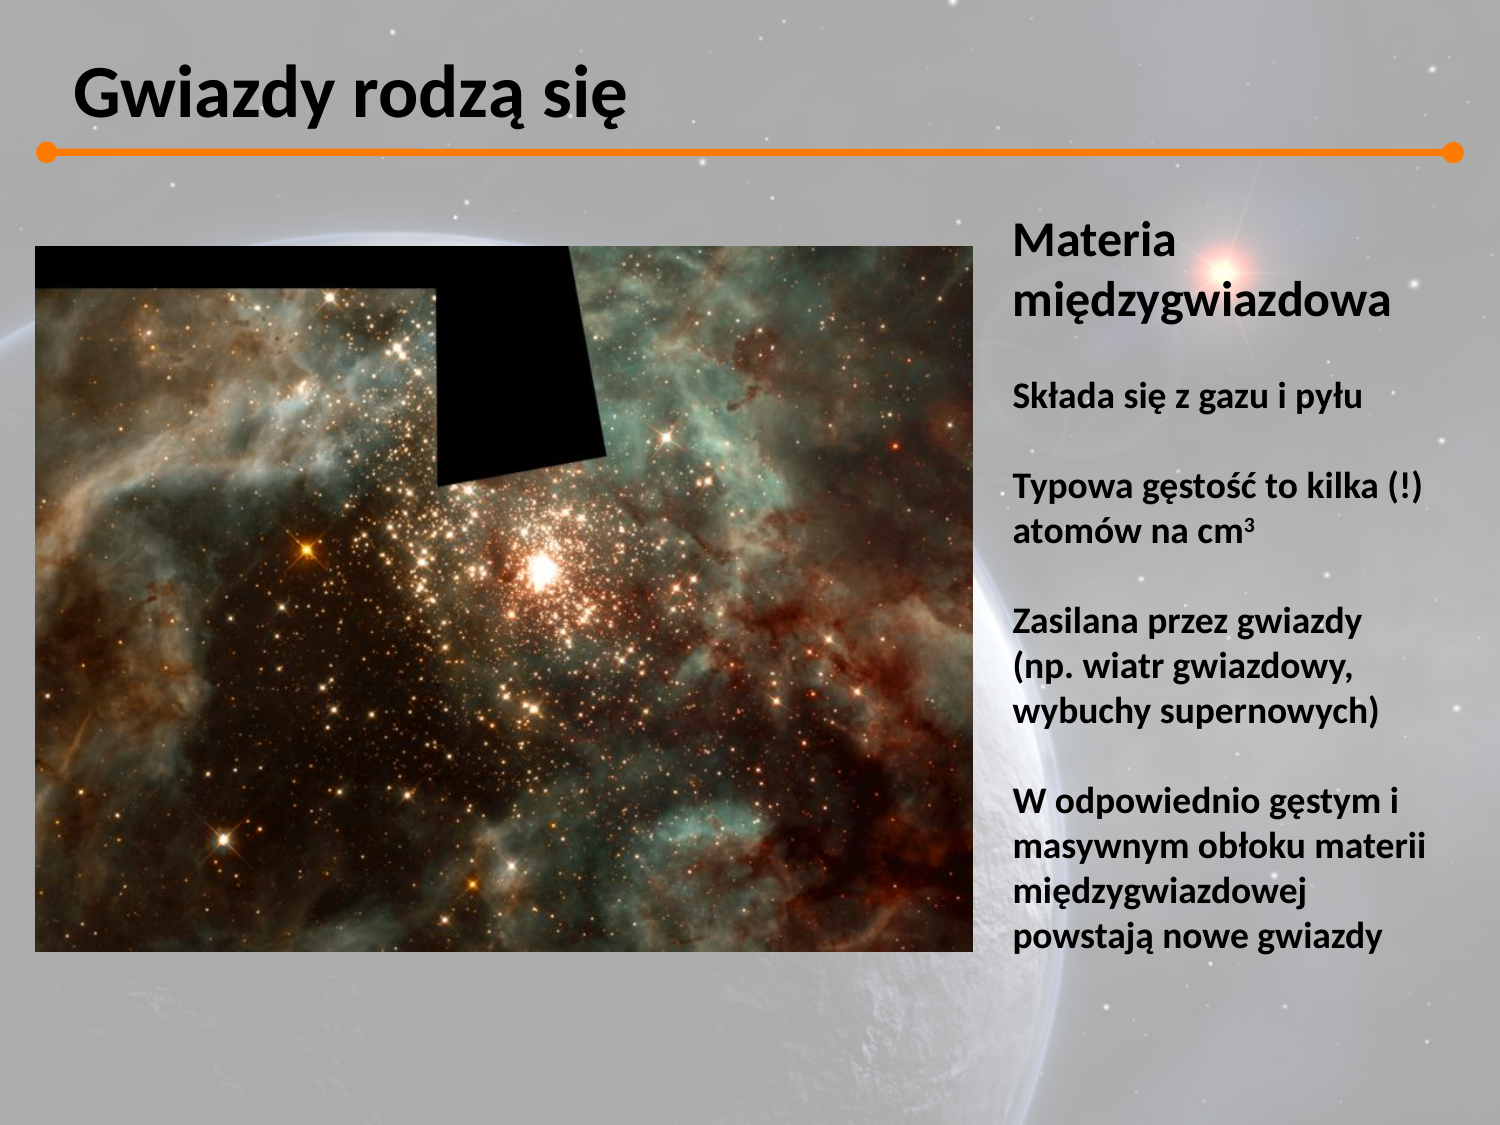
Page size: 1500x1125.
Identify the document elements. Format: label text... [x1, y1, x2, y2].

text_box Materia międzygwiazdowa Składa się z gazu i pyłu Typowa gęstość to kilka (!) atomów na cm3 Zasilana przez gwiazdy (np. wiatr gwiazdowy, wybuchy supernowych) W odpowiednio gęstym i masywnym obłoku materii międzygwiazdowej powstają nowe gwiazdy [997, 199, 1451, 964]
text_box Gwiazdy rodzą się [58, 35, 1442, 140]
picture [34, 245, 973, 952]
